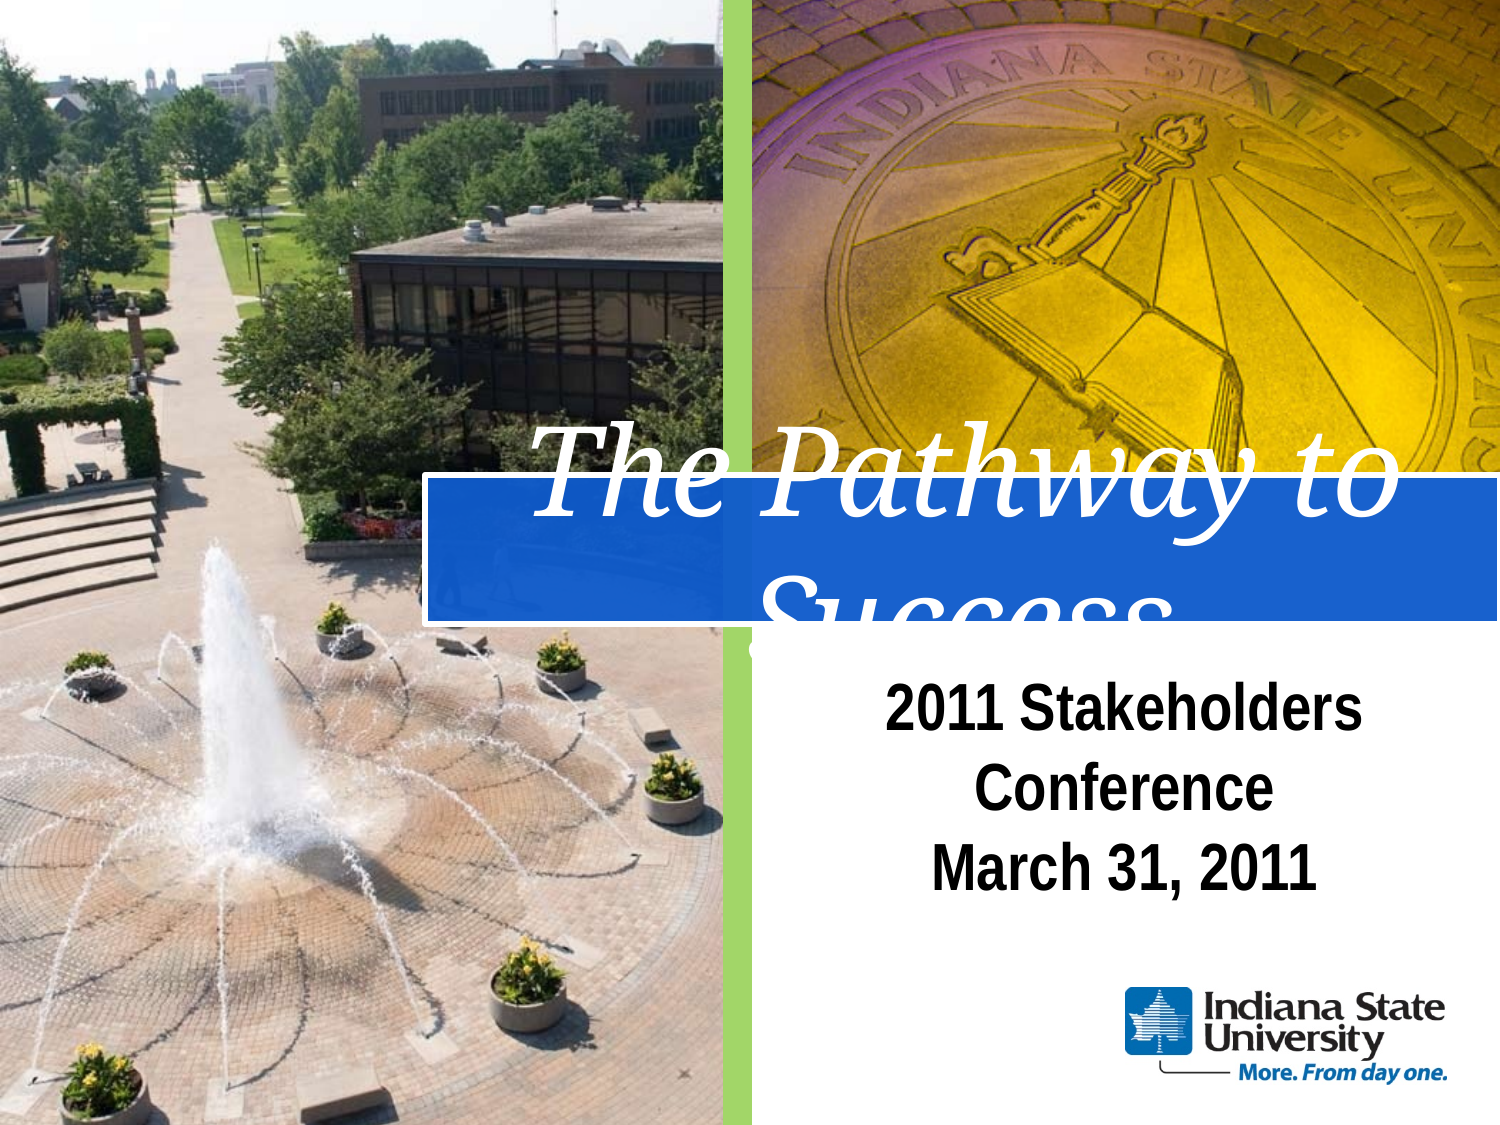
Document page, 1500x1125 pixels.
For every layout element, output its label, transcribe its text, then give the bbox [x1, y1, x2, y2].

picture [0, 0, 738, 1125]
picture [1124, 987, 1447, 1085]
picture [749, 0, 1500, 480]
text_box The Pathway to Success [741, 474, 1500, 624]
text_box 2011 Stakeholders Conference March 31, 2011 [749, 656, 1500, 957]
